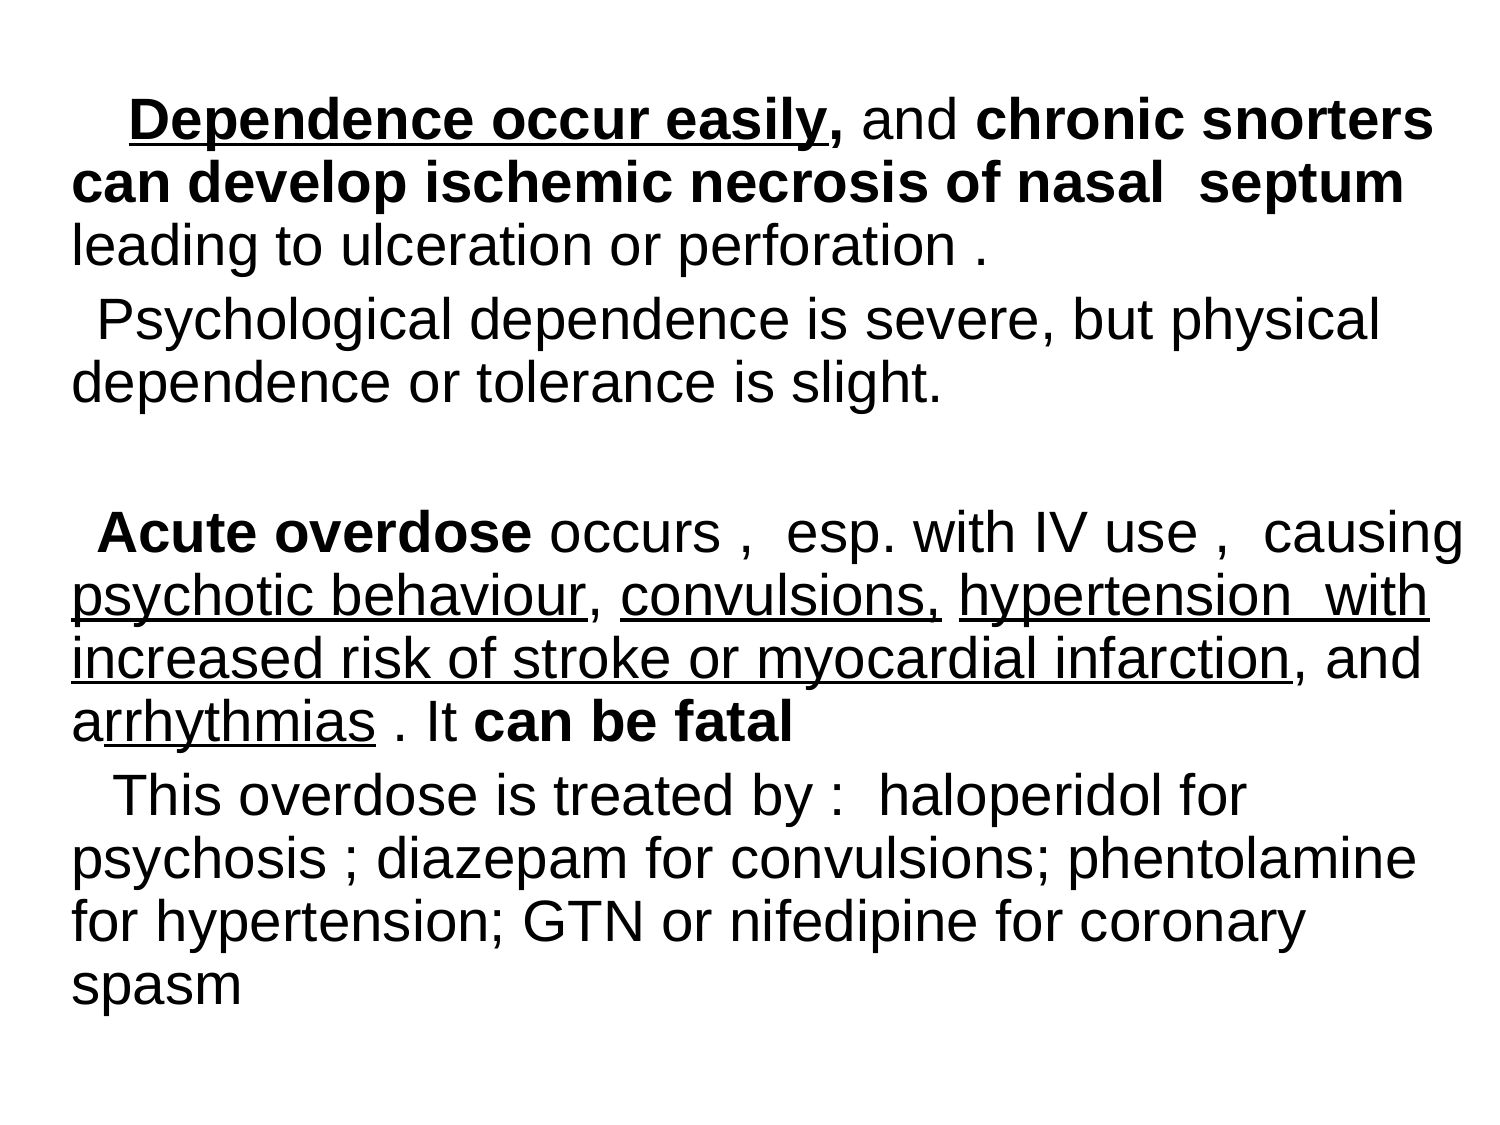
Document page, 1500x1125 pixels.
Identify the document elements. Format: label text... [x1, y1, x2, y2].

list Dependence occur easily, and chronic snorters can develop ischemic necrosis of nasal septum leading to ulceration or perforation . Psychological dependence is severe, but physical dependence or tolerance is slight. Acute overdose occurs , esp. with IV use , causing psychotic behaviour, convulsions, hypertension with increased risk of stroke or myocardial infarction, and arrhythmias . It can be fatal This overdose is treated by : haloperidol for psychosis ; diazepam for convulsions; phentolamine for hypertension; GTN or nifedipine for coronary spasm [0, 0, 1500, 1125]
